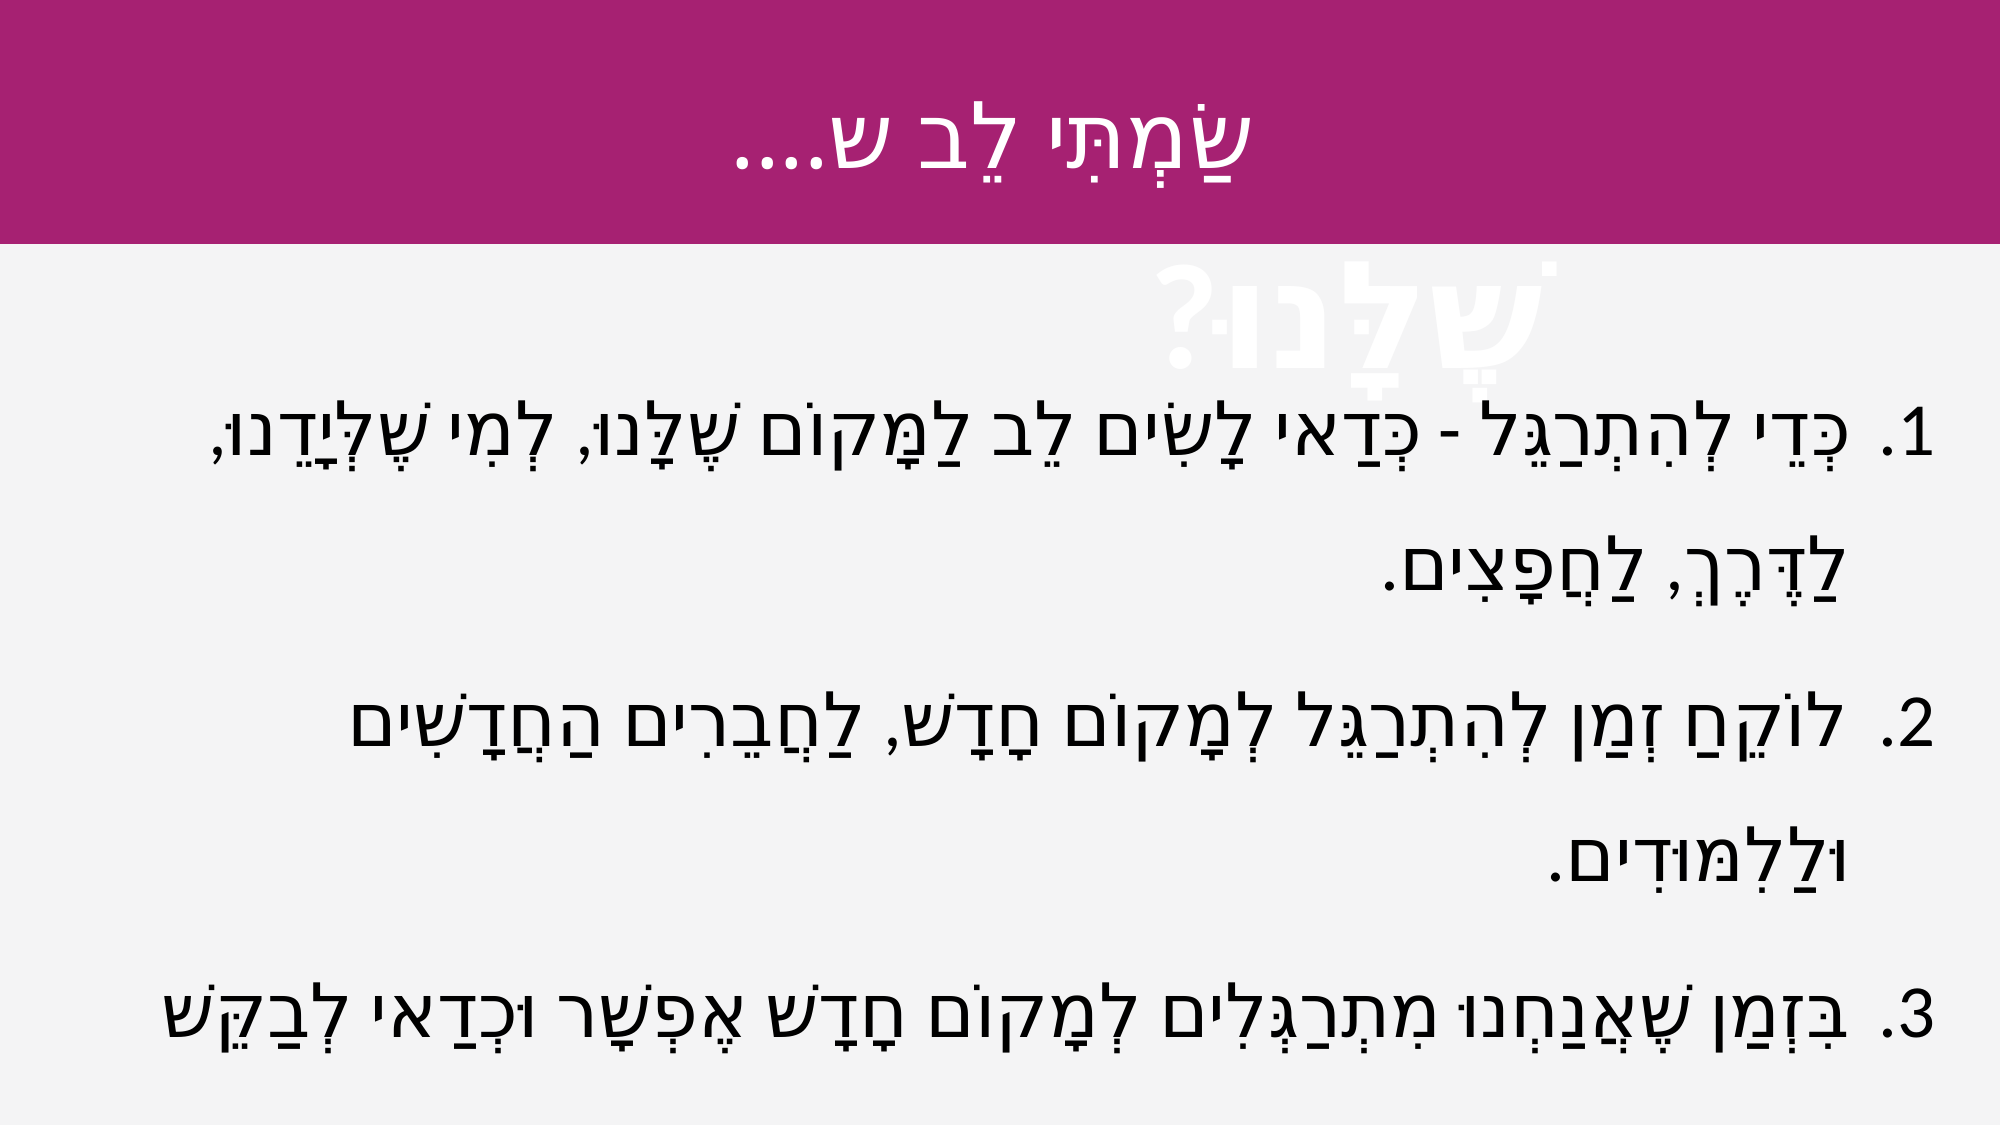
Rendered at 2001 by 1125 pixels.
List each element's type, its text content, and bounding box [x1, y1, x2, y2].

list כְּדֵי לְהִתְרַגֵּל - כְּדַאי לָשִׂים לֵב לַמָּקוֹם שֶׁלָּנוּ, לְמִי שֶׁלְּיָדֵנוּ, לַדֶּרֶךְ, לַחֲפָצִים. לוֹקֵחַ זְמַן לְהִתְרַגֵּל לְמָקוֹם חָדָשׁ, לַחֲבֵרִים הַחֲדָשִׁים וּלַלִמּוּדִים. בִּזְמַן שֶׁאֲנַחְנוּ מִתְרַגְּלִים לְמָקוֹם חָדָשׁ אֶפְשָׁר וּכְדַאי לְבַקֵּשׁ עֶזְרָה. בַּסּוֹף כֻּלָּנוּ נִתְרַגֵּל לַכִּתָּה, לתלמוד תורה וְלַלִּמּוּדִים. [29, 328, 1951, 933]
text_box שַׂמְתִּי לֵב ש.... [715, 69, 1269, 195]
text_box [28, 23, 2000, 242]
